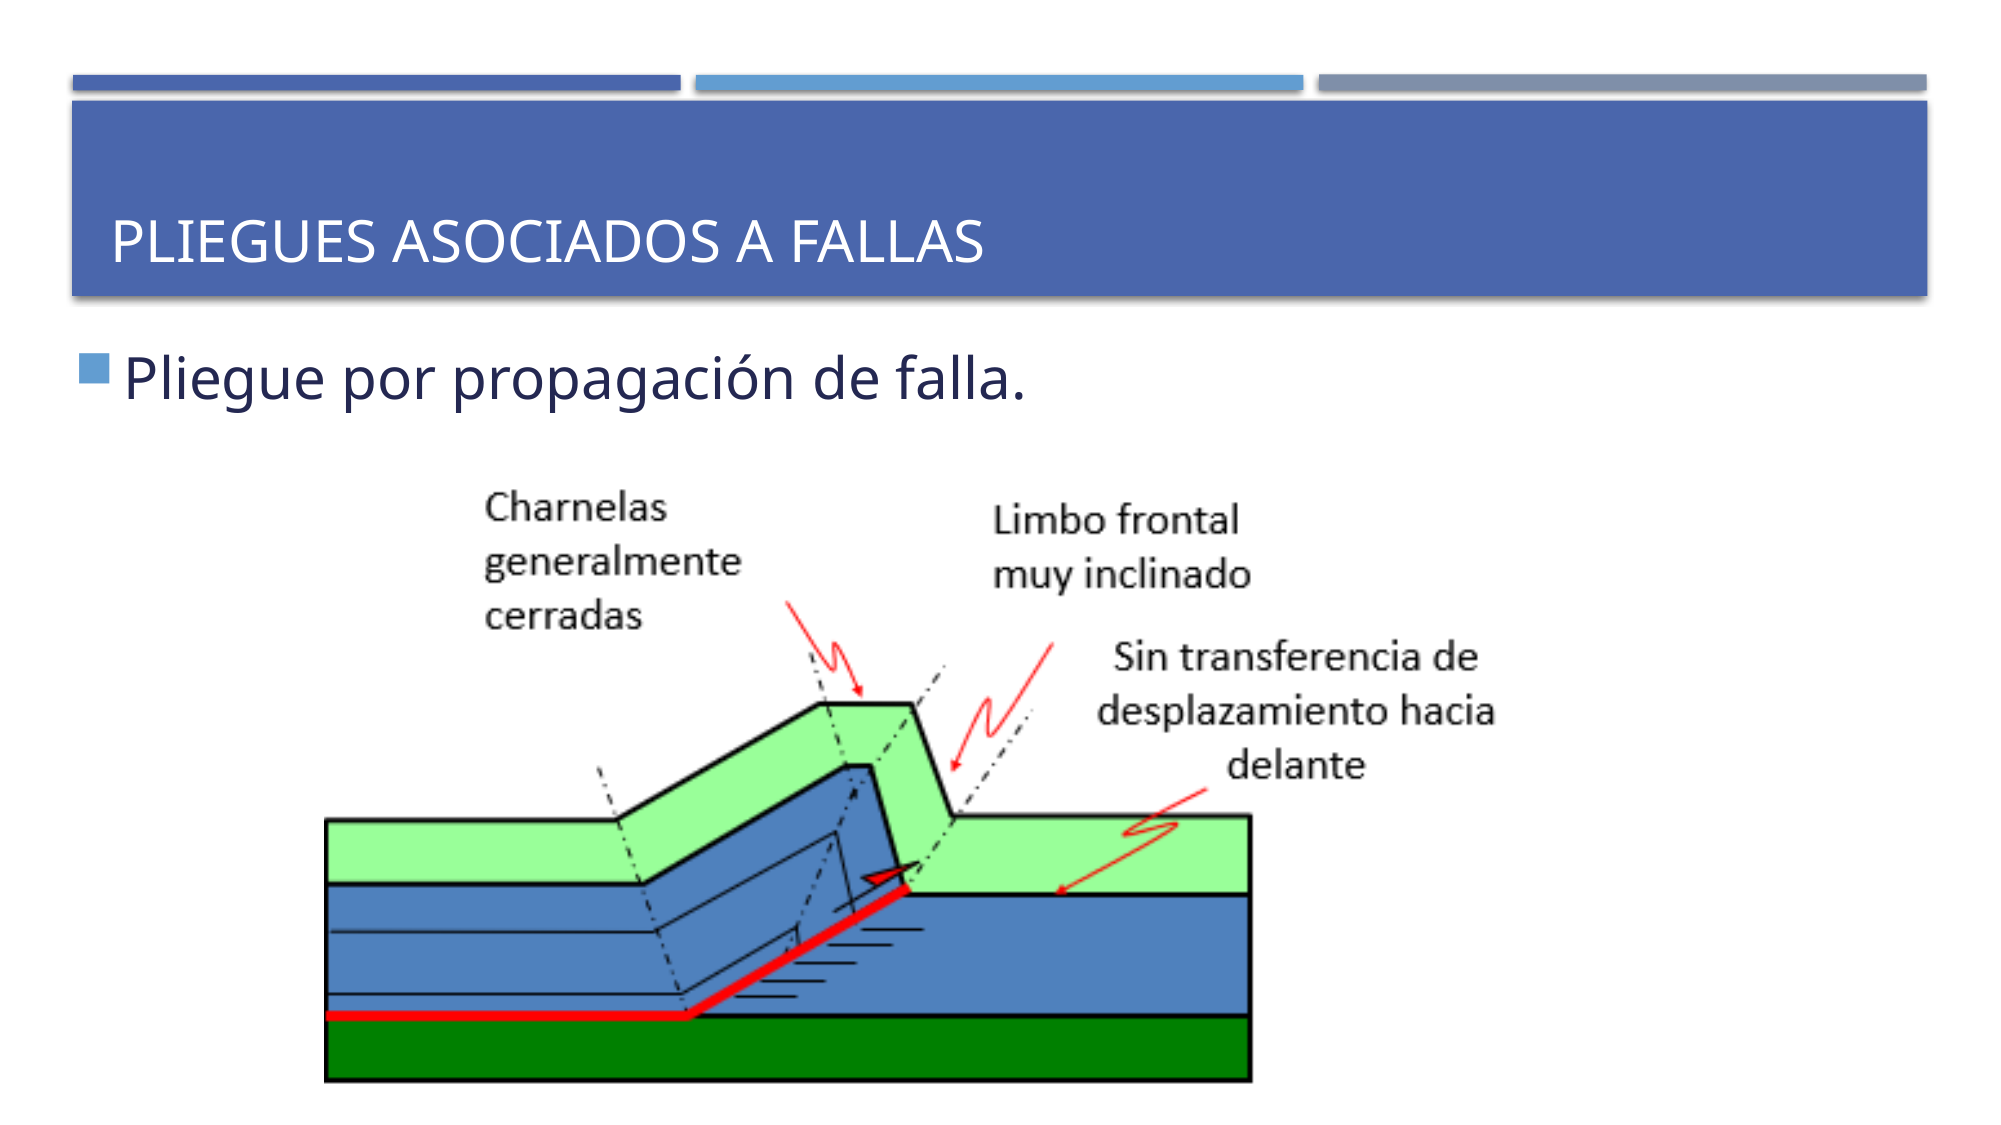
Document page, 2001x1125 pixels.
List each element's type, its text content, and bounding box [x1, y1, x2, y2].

picture [324, 469, 1509, 1108]
title Pliegues asociados a fallas [95, 115, 1905, 282]
list Pliegue por propagación de falla. [58, 332, 1434, 420]
